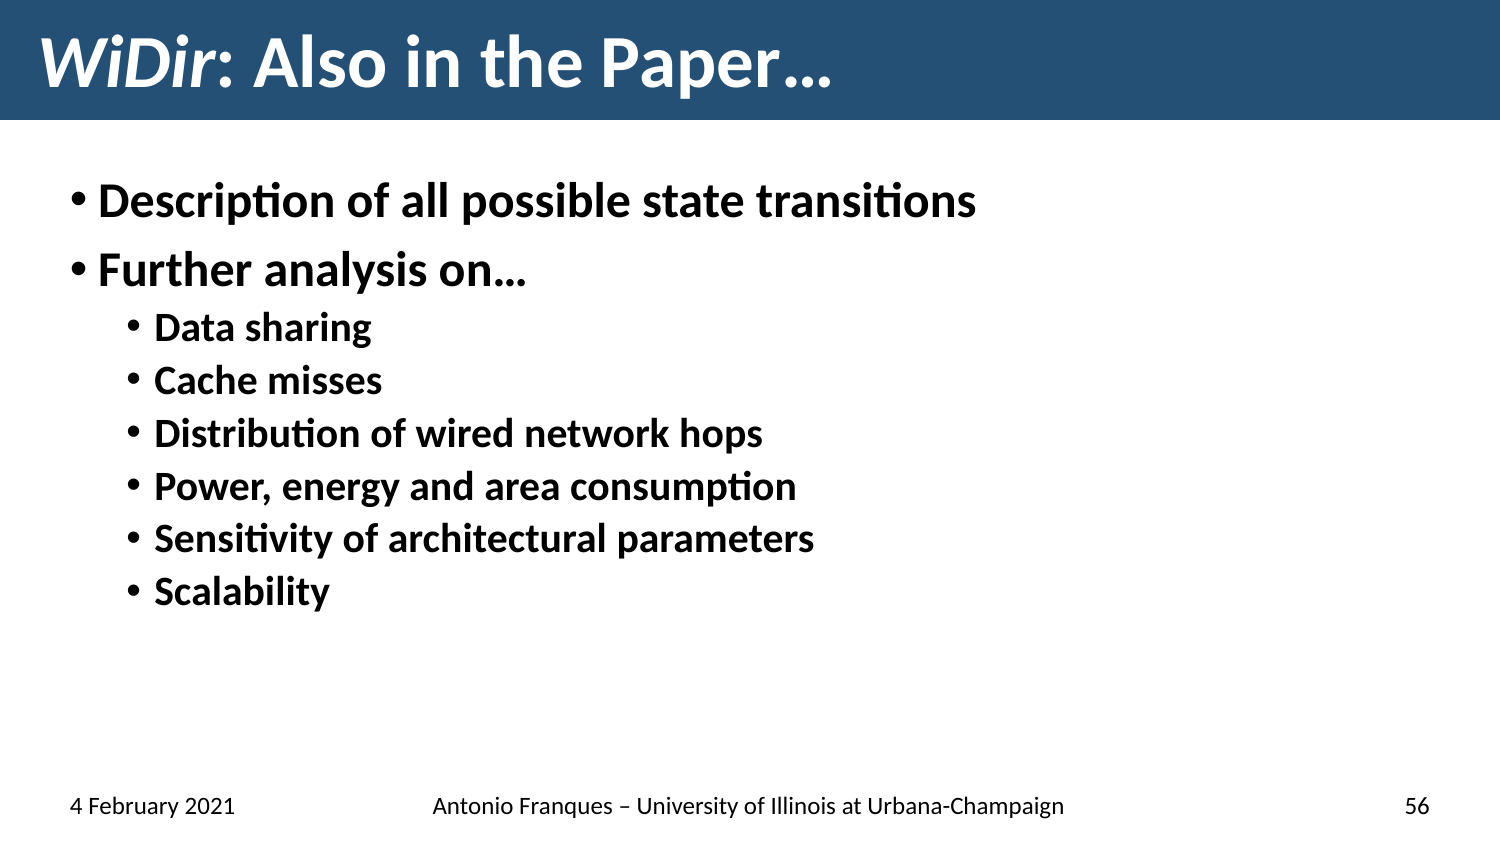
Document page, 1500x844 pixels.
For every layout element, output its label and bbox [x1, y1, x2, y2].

footer [414, 782, 1059, 827]
list [55, 166, 1445, 760]
slide_number [55, 782, 414, 827]
title [22, 15, 1478, 111]
slide_number [1059, 782, 1445, 827]
